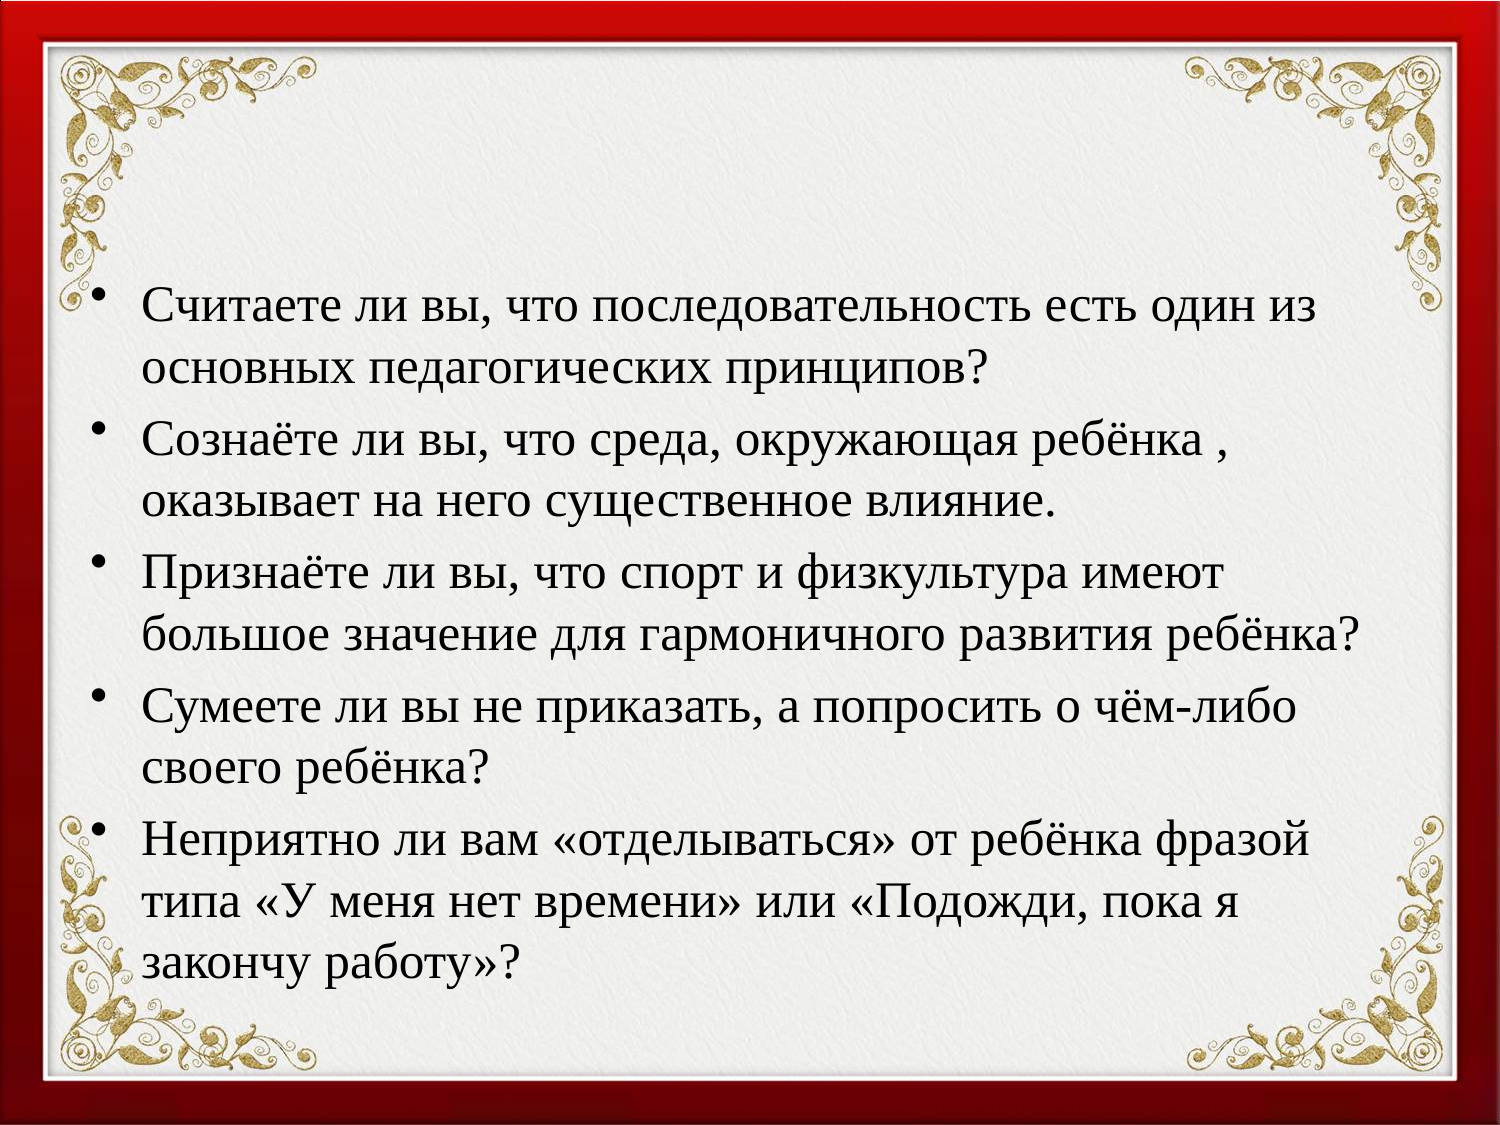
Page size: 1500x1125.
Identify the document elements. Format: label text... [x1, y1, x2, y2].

list Считаете ли вы, что последовательность есть один из основных педагогических принципов? Сознаёте ли вы, что среда, окружающая ребёнка , оказывает на него существенное влияние. Признаёте ли вы, что спорт и физкультура имеют большое значение для гармоничного развития ребёнка? Сумеете ли вы не приказать, а попросить о чём-либо своего ребёнка? Неприятно ли вам «отделываться» от ребёнка фразой типа «У меня нет времени» или «Подожди, пока я закончу работу»? [74, 262, 1426, 1006]
picture [0, 0, 1500, 1125]
